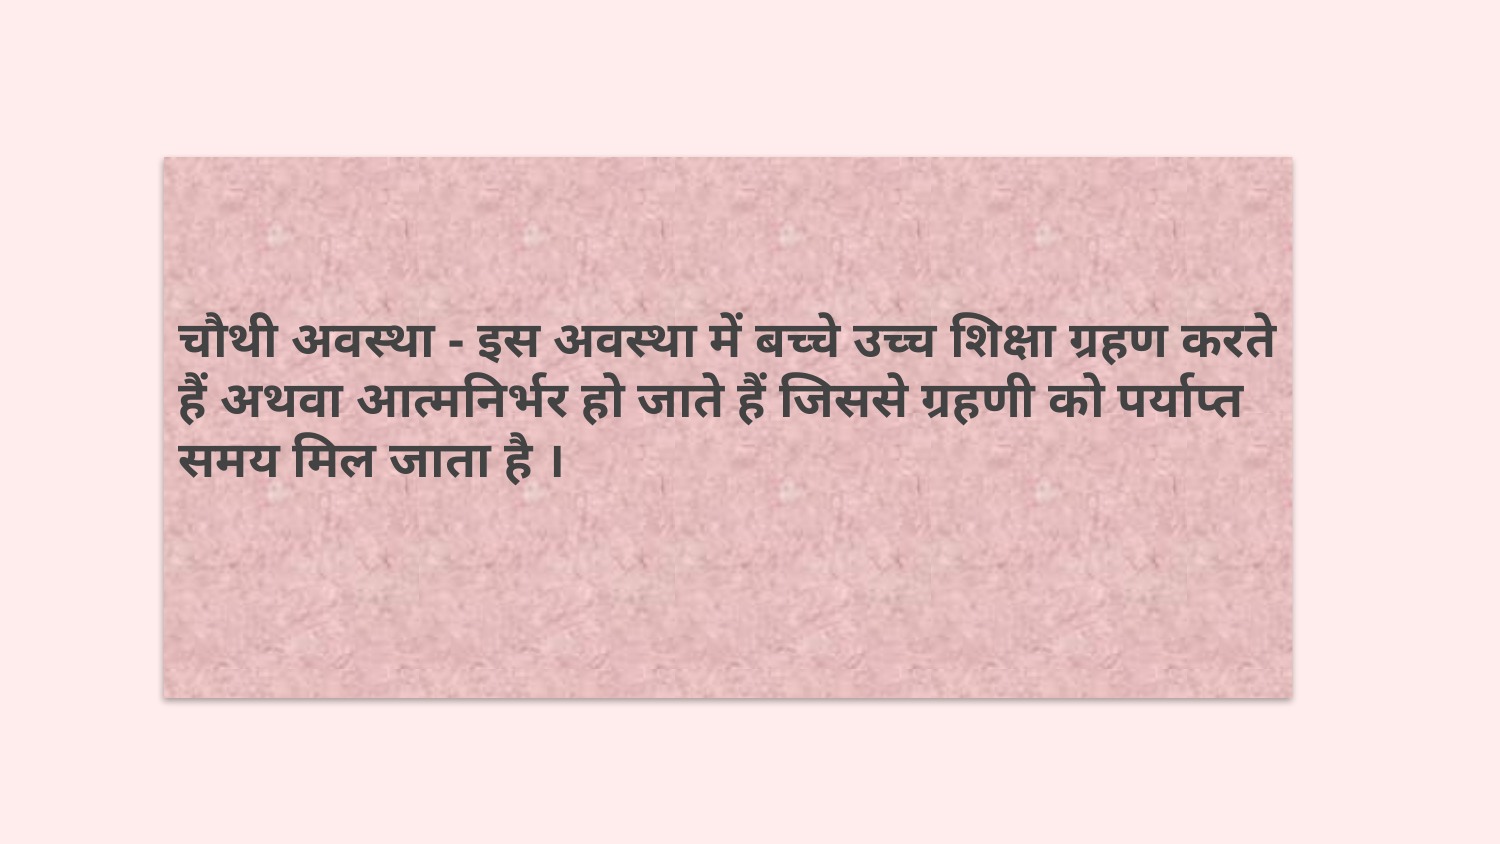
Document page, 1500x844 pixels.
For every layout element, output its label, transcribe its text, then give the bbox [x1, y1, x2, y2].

title चौथी अवस्था - इस अवस्था में बच्चे उच्च शिक्षा ग्रहण करते हैं अथवा आत्मनिर्भर हो जाते हैं जिससे ग्रहणी को पर्याप्त समय मिल जाता है । [163, 157, 1293, 698]
